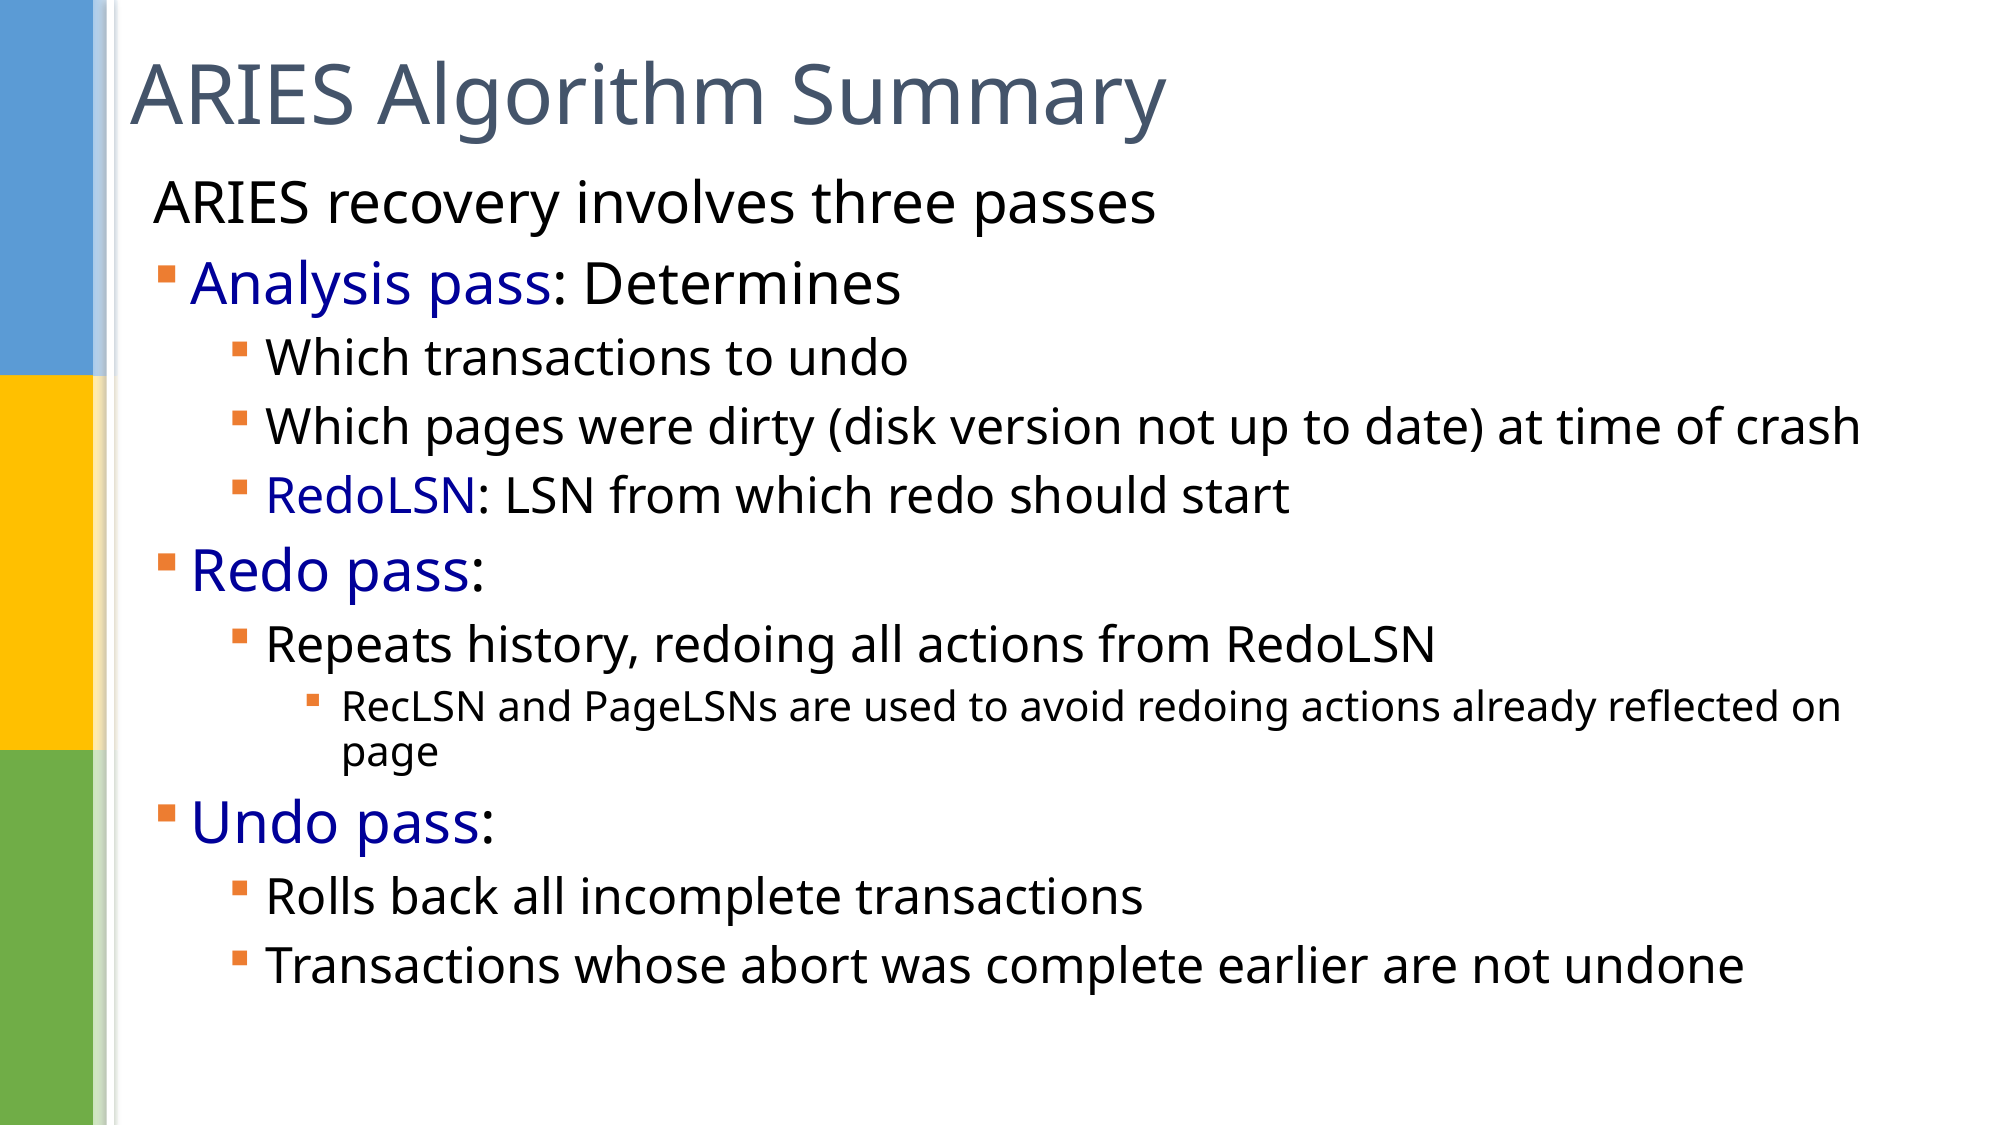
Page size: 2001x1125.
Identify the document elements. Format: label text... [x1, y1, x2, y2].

title ARIES Algorithm Summary [115, 32, 1668, 150]
text_box ARIES recovery involves three passes Analysis pass: Determines Which transactions to undo Which pages were dirty (disk version not up to date) at time of crash RedoLSN: LSN from which redo should start Redo pass: Repeats history, redoing all actions from RedoLSN RecLSN and PageLSNs are used to avoid redoing actions already reflected on page Undo pass: Rolls back all incomplete transactions Transactions whose abort was complete earlier are not undone [138, 166, 1916, 1063]
